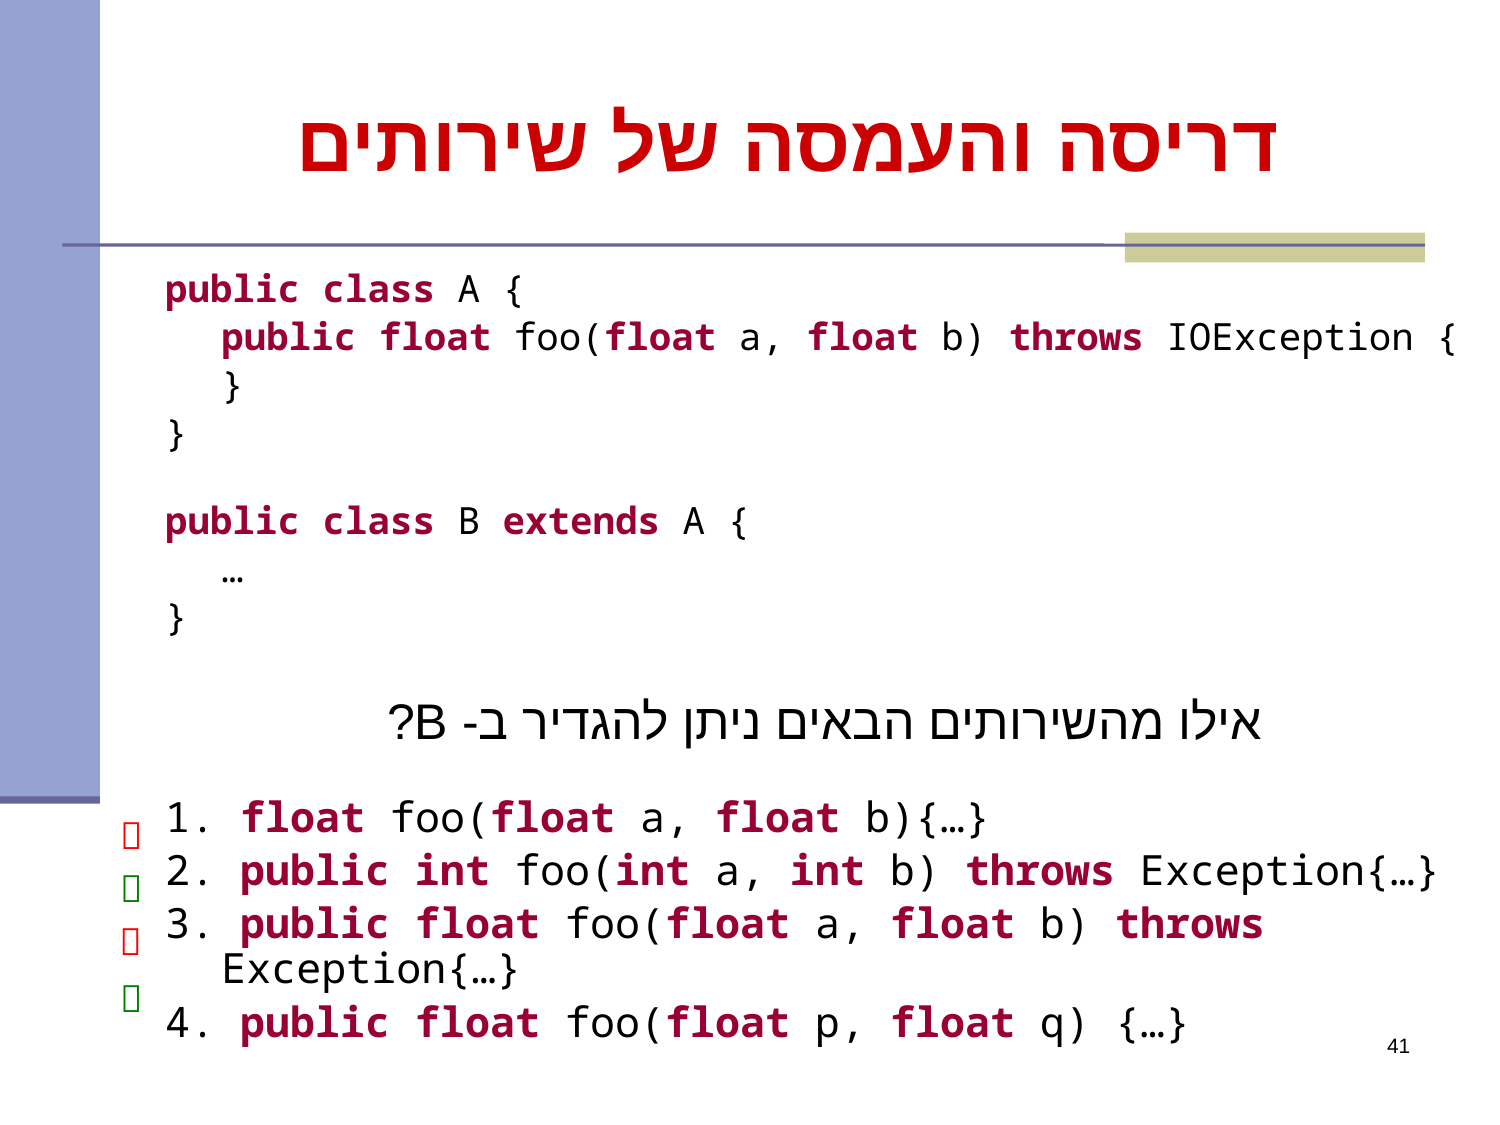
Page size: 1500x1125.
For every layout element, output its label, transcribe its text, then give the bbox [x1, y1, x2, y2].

list public class A { public float foo(float a, float b) throws IOException { } } public class B extends A { … } אילו מהשירותים הבאים ניתן להגדיר ב- B? 1. float foo(float a, float b){…} 2. public int foo(int a, int b) throws Exception{…} 3. public float foo(float a, float b) throws Exception{…} 4. public float foo(float p, float q) {…} [149, 262, 1500, 1077]
text_box  [105, 857, 216, 918]
text_box  [105, 967, 216, 1027]
title דריסה והעמסה של שירותים [149, 45, 1426, 234]
slide_number 41 [1112, 1024, 1426, 1101]
text_box  [105, 804, 196, 857]
text_box  [104, 910, 195, 971]
